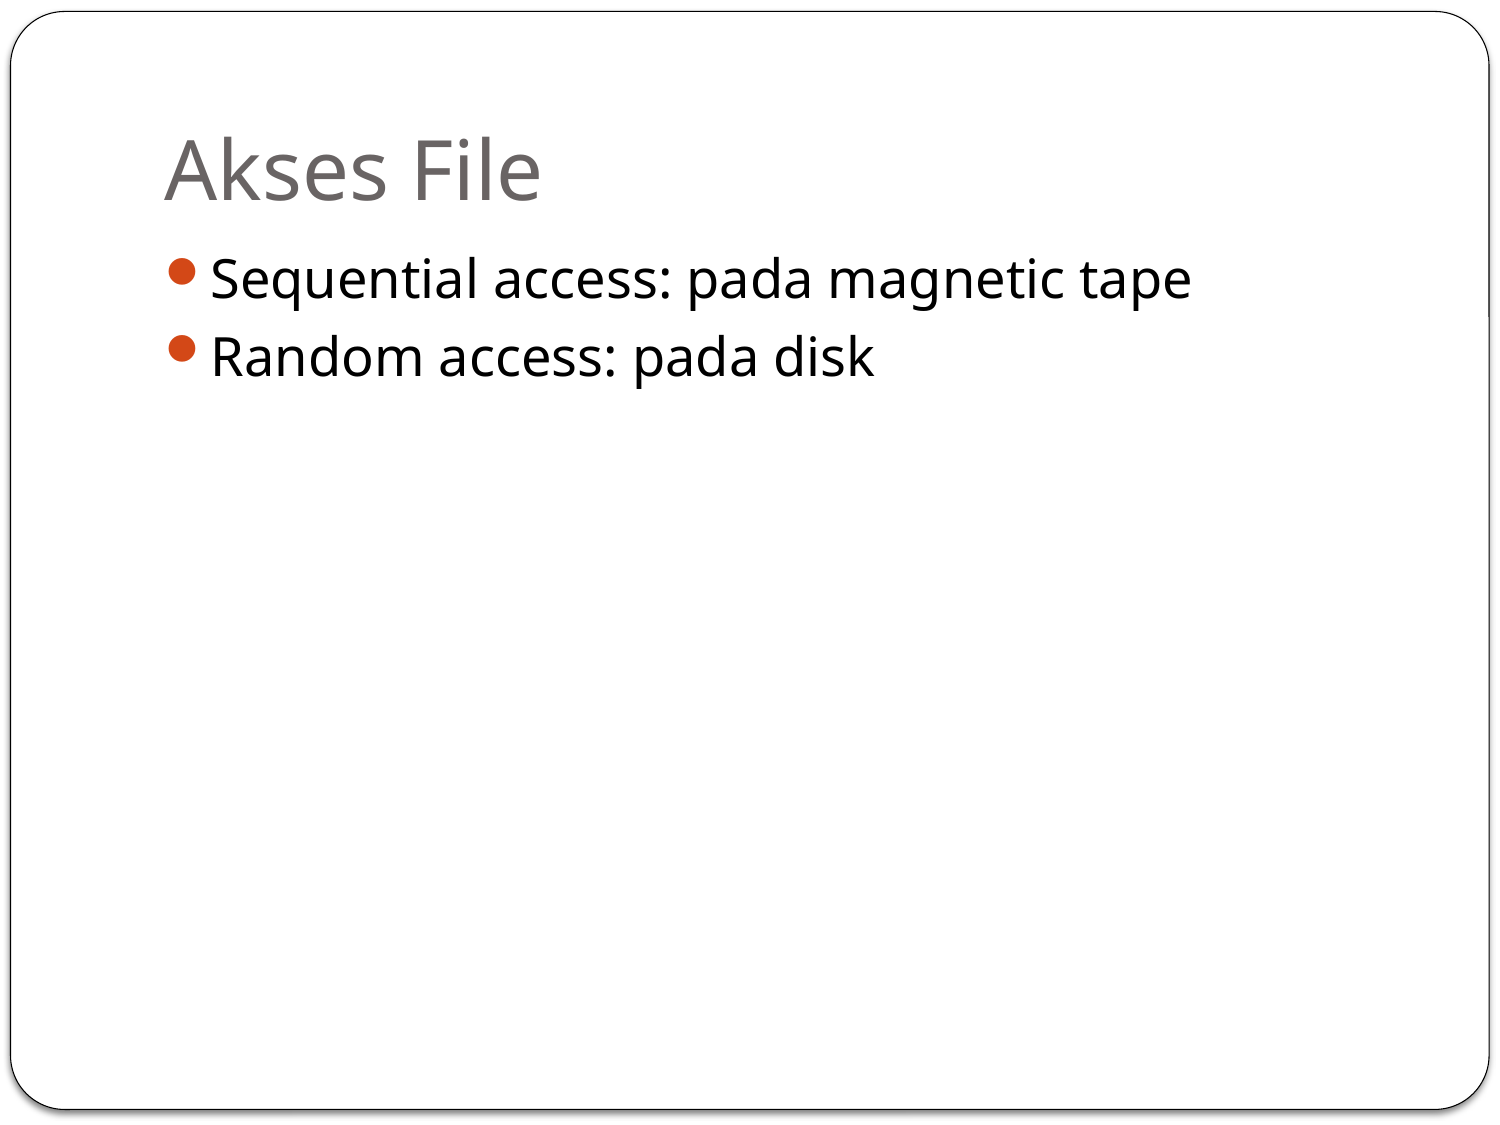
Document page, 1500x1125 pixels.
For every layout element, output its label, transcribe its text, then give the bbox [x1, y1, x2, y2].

list Sequential access: pada magnetic tape Random access: pada disk [150, 237, 1425, 988]
title Akses File [150, 45, 1425, 233]
